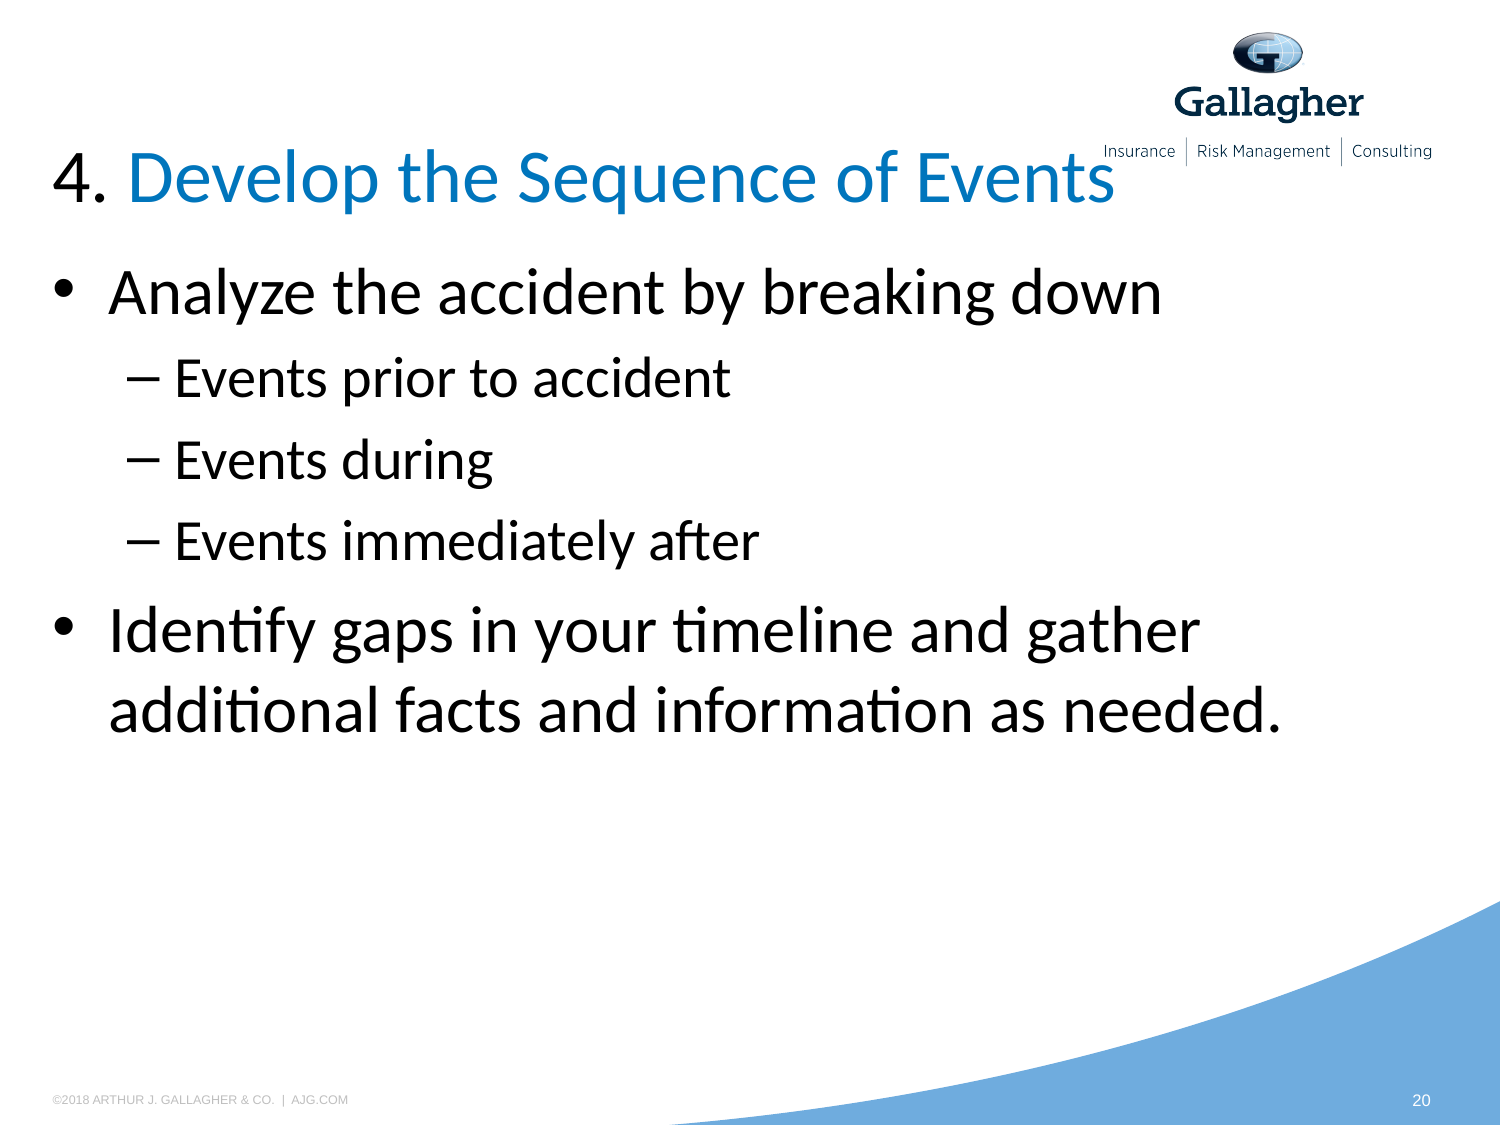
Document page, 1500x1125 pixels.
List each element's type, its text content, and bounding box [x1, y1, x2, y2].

picture [1076, 2, 1460, 186]
title 4. Develop the Sequence of Events [37, 29, 1149, 225]
list Analyze the accident by breaking down Events prior to accident Events during Events immediately after Identify gaps in your timeline and gather additional facts and information as needed. [37, 239, 1313, 975]
